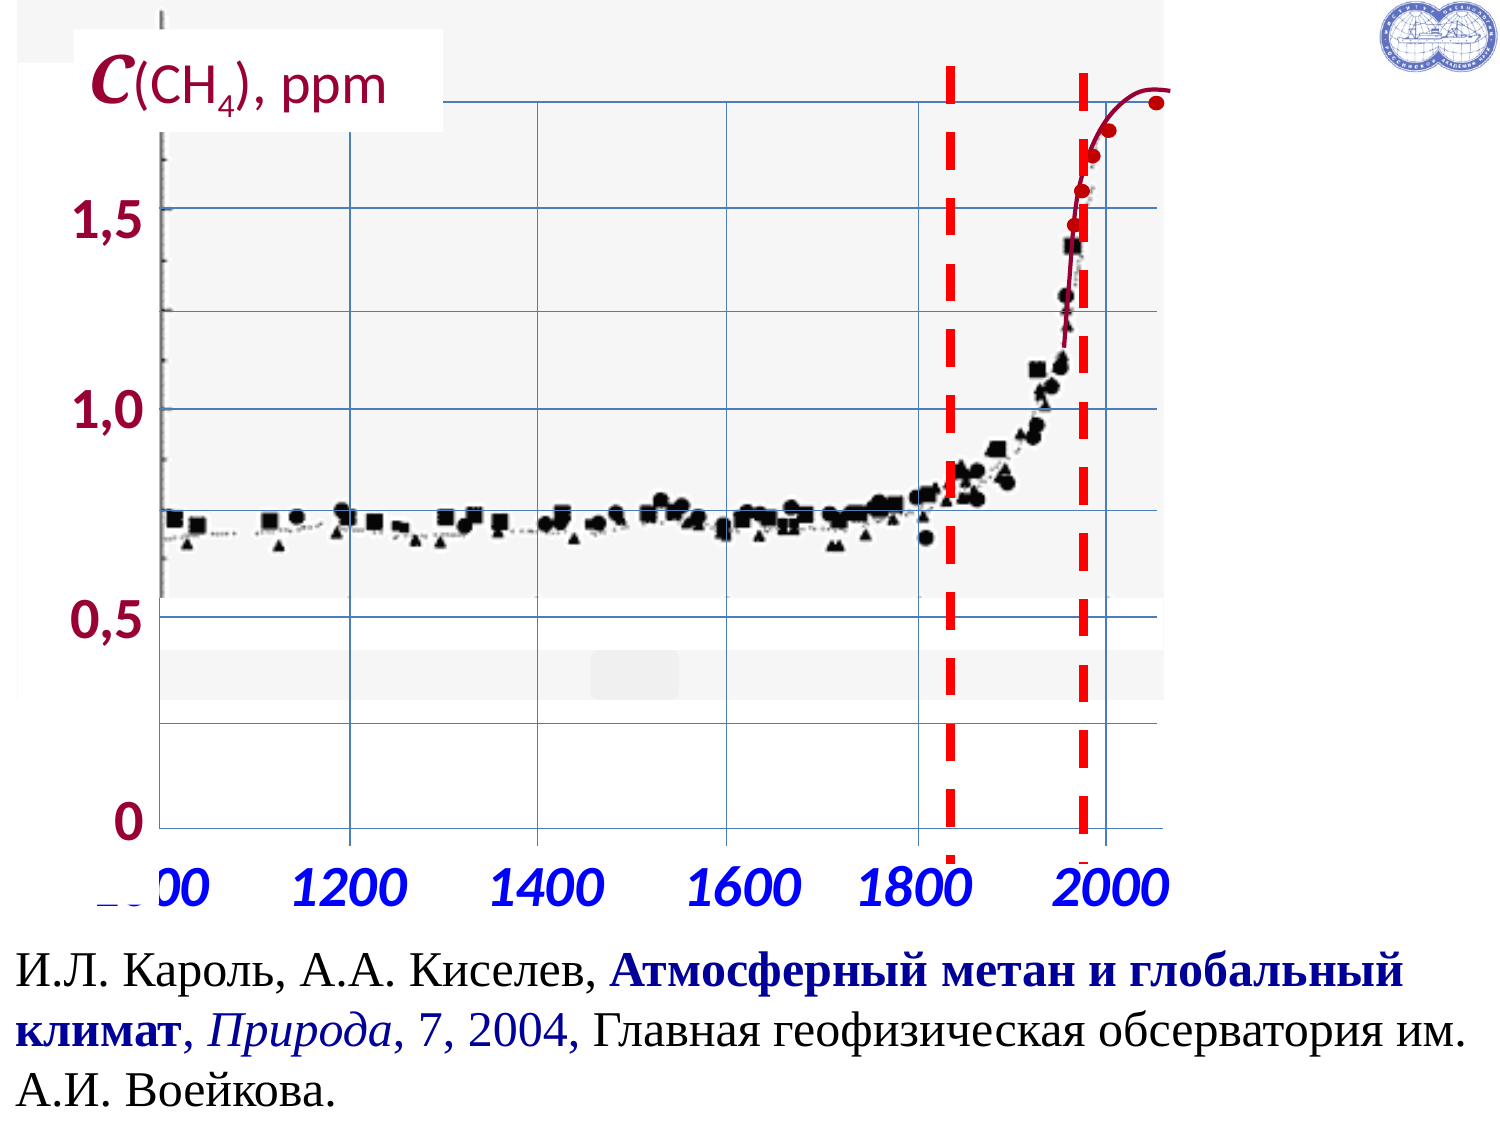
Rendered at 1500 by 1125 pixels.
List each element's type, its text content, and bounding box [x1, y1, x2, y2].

text_box И.Л. Кароль, А.А. Киселев, Атмосферный метан и глобальный климат, Природа, 7, 2004, Главная геофизическая обсерватория им. А.И. Воейкова. . [0, 928, 1500, 1125]
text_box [17, 0, 1247, 927]
picture [1377, 0, 1500, 74]
